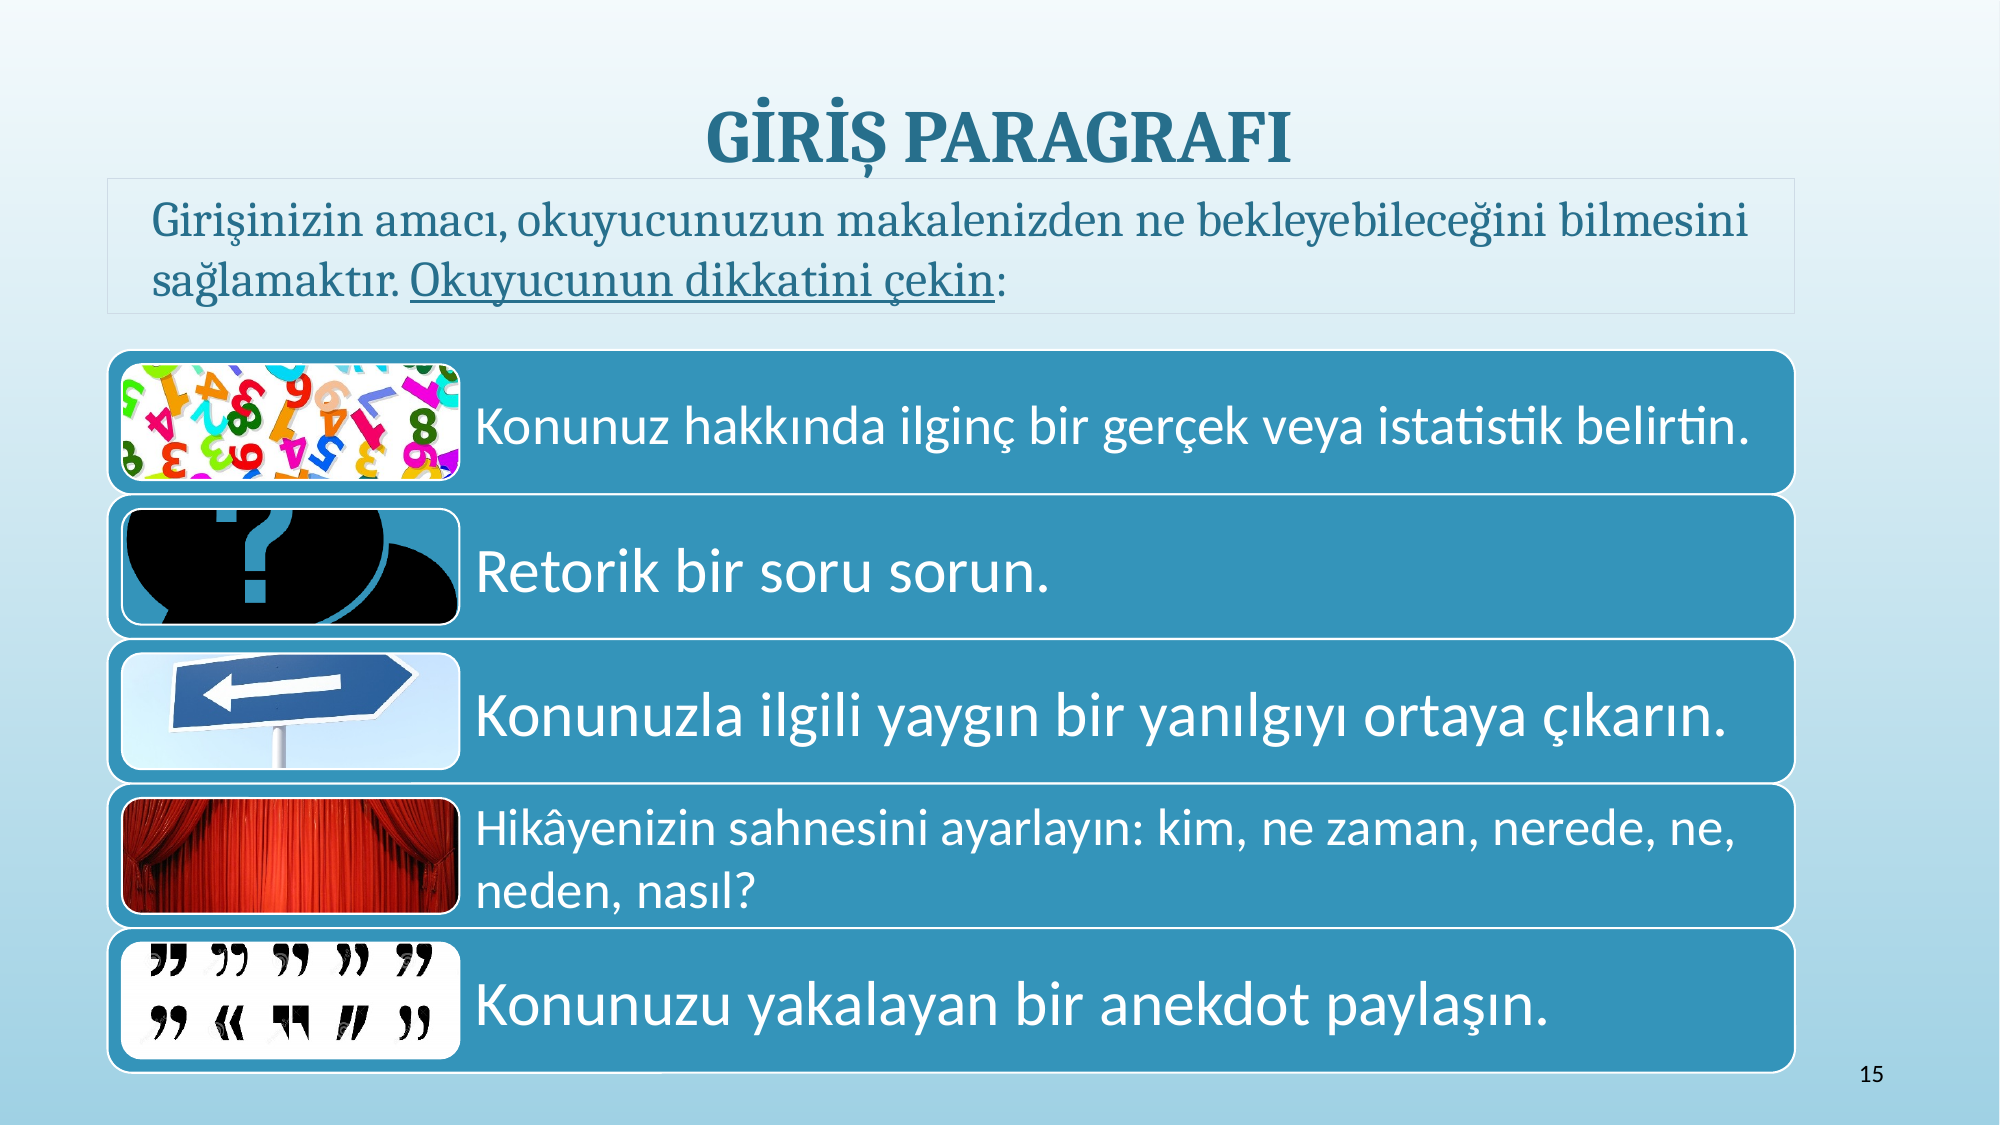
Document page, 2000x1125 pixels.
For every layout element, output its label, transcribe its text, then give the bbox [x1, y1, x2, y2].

title GİRİŞ PARAGRAFI [99, 78, 1900, 185]
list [107, 349, 1795, 1073]
slide_number 15 [1432, 1042, 1900, 1103]
text_box Girişinizin amacı, okuyucunuzun makalenizden ne bekleyebileceğini bilmesini sağlamaktır. Okuyucunun dikkatini çekin: [107, 178, 1795, 314]
